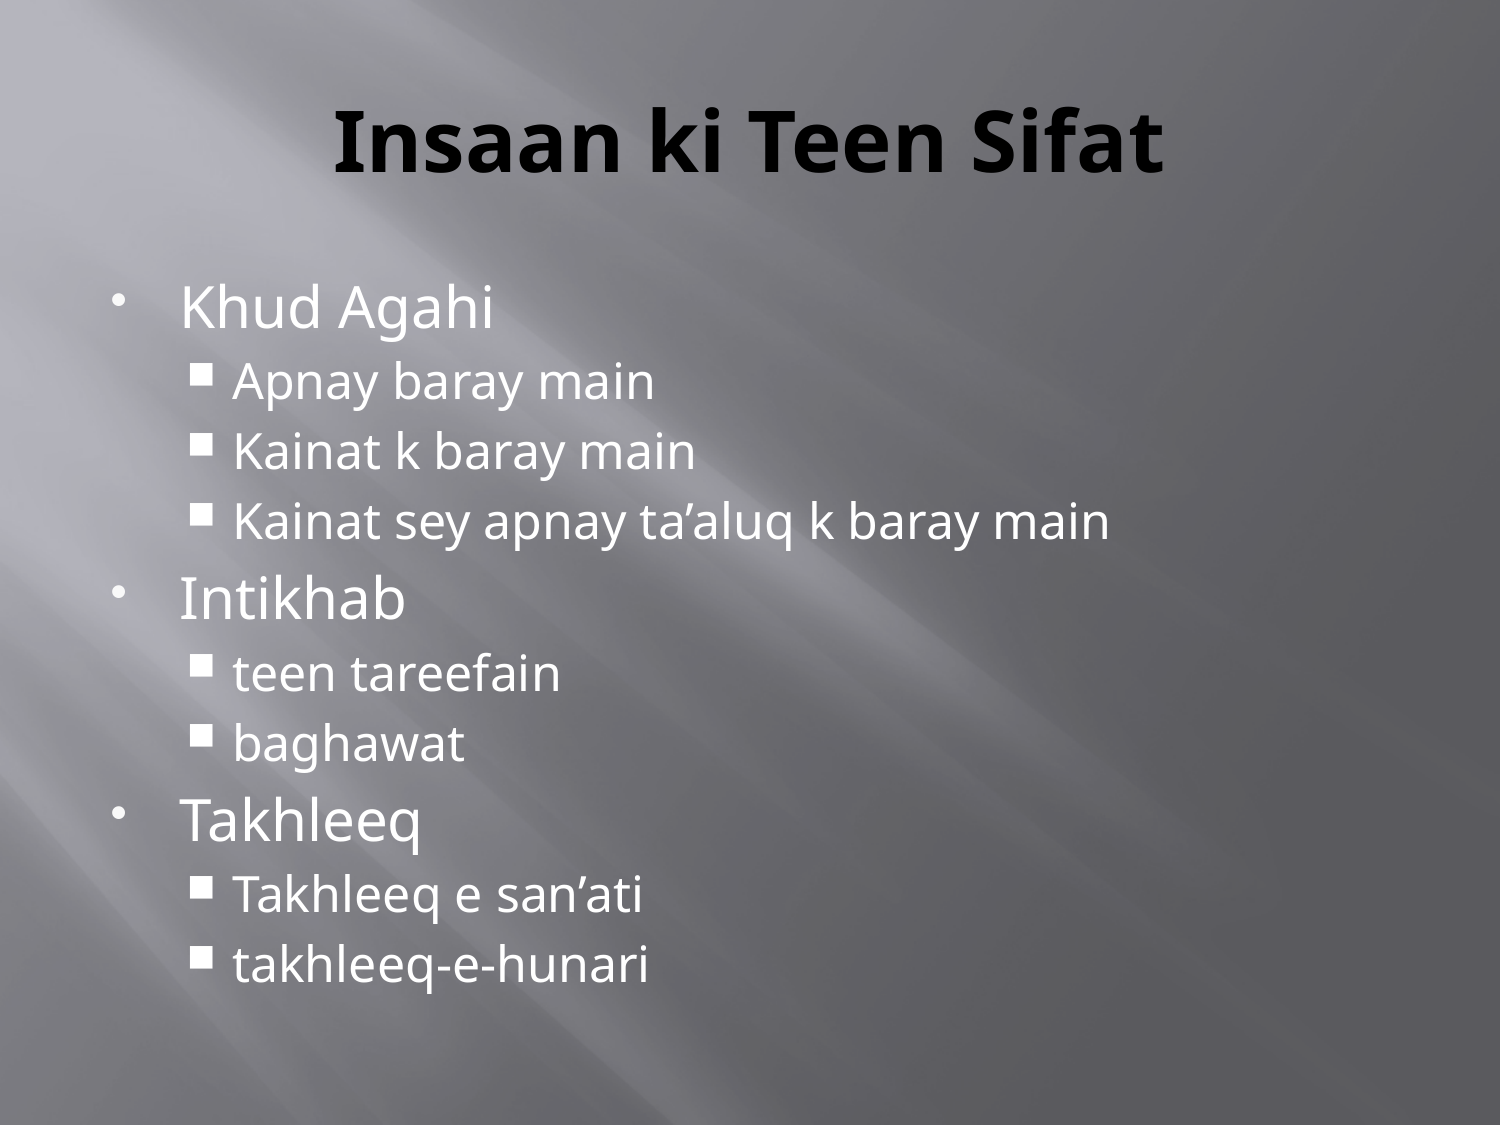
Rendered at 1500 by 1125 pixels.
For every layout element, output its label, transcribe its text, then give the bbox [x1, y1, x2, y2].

list Khud Agahi Apnay baray main Kainat k baray main Kainat sey apnay ta’aluq k baray main Intikhab teen tareefain baghawat Takhleeq Takhleeq e san’ati takhleeq-e-hunari [75, 262, 1425, 1035]
title Insaan ki Teen Sifat [75, 45, 1425, 233]
